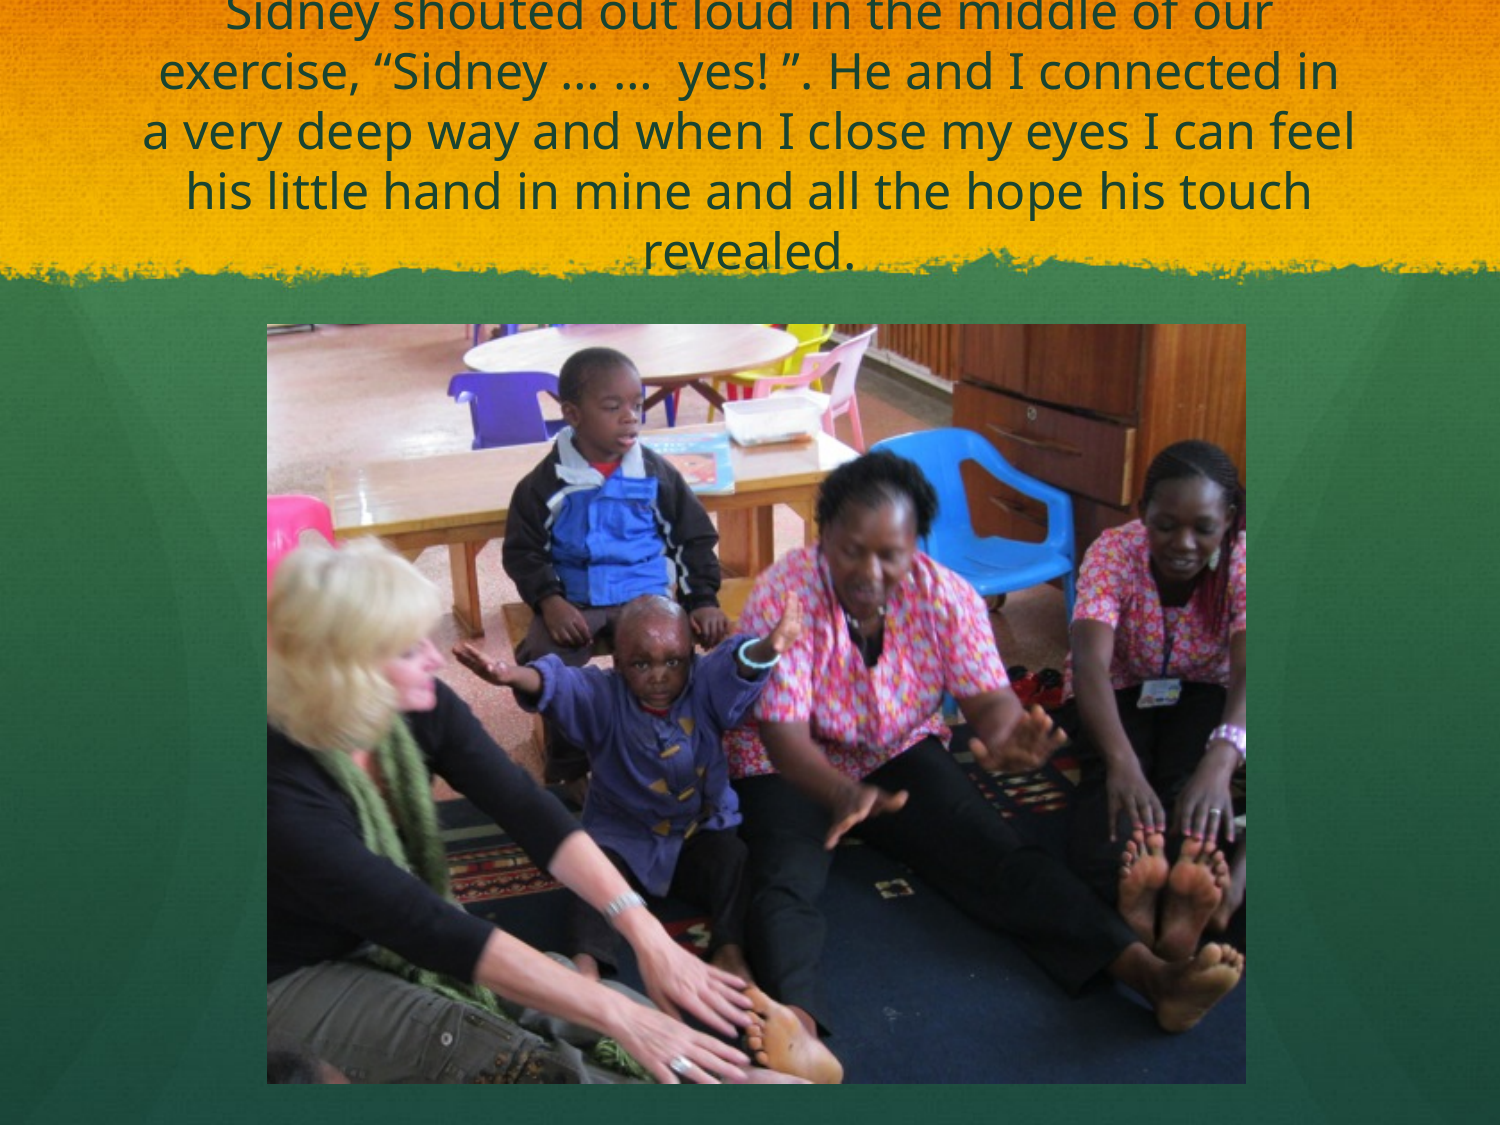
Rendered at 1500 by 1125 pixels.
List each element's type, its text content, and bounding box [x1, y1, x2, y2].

picture [0, 0, 1500, 1125]
title Sidney shouted out loud in the middle of our exercise, “Sidney … … yes! ”. He and I connected in a very deep way and when I close my eyes I can feel his little hand in mine and all the hope his touch revealed. [125, 12, 1375, 246]
